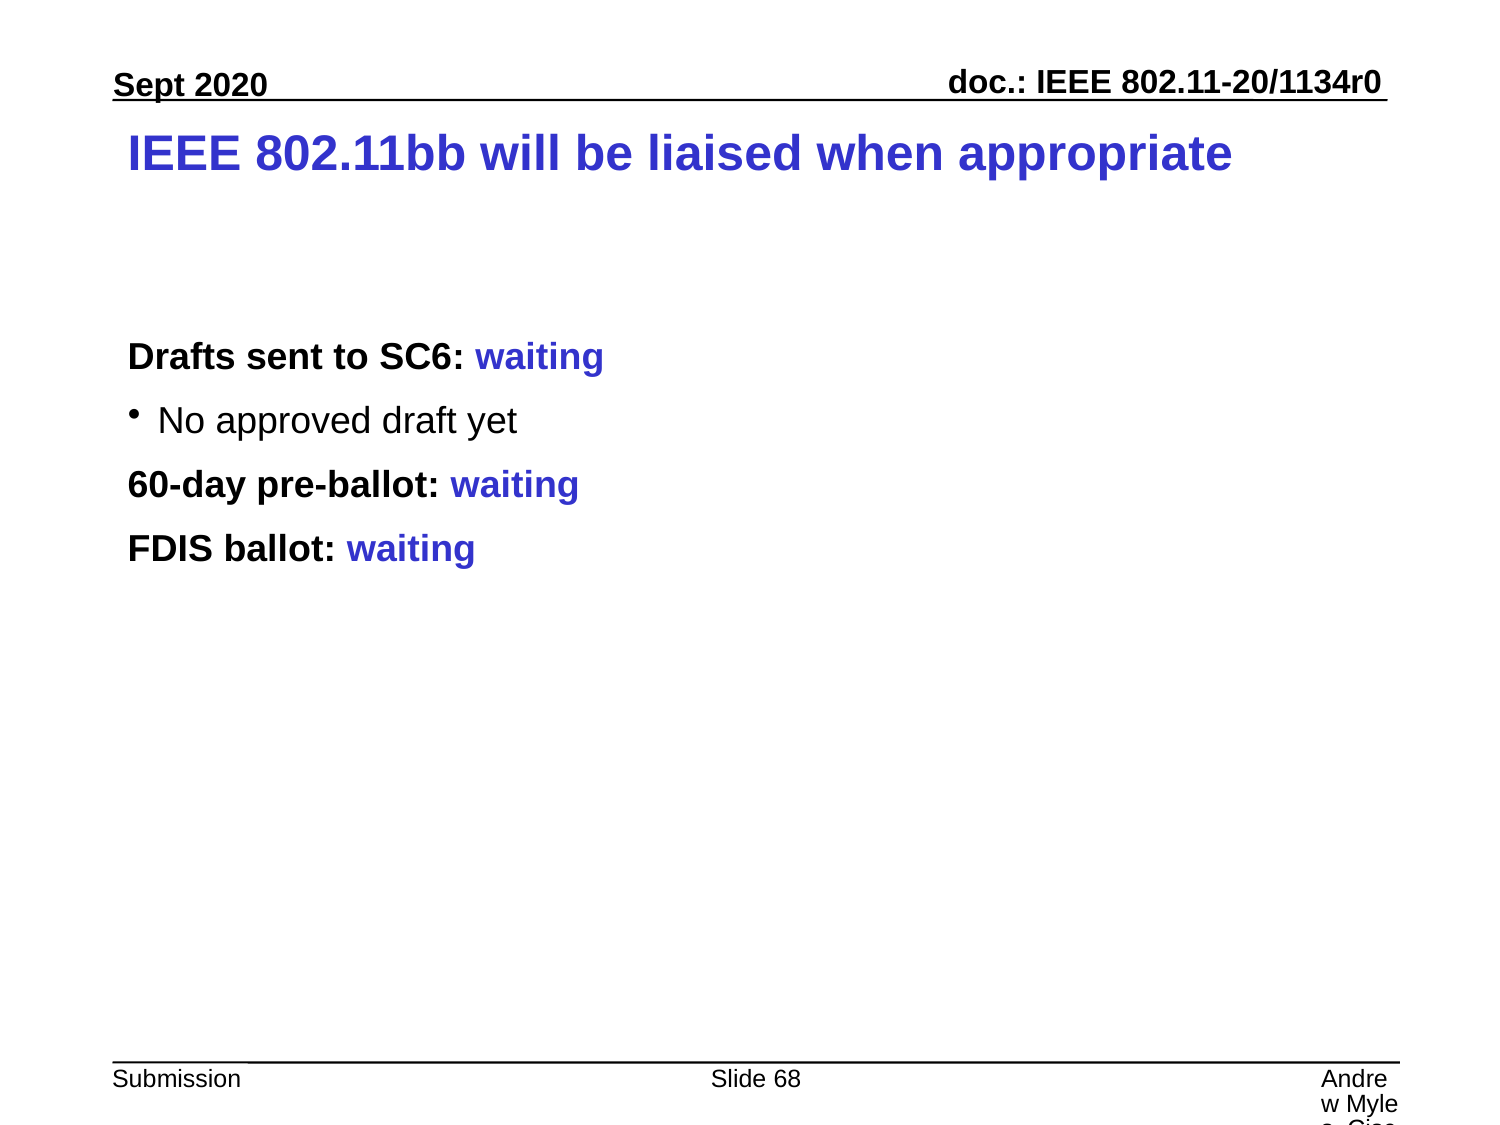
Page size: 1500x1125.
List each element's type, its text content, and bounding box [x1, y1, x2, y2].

slide_number Slide 68 [709, 1061, 803, 1093]
footer Andrew Myles, Cisco [1320, 1061, 1402, 1093]
list Drafts sent to SC6: waiting No approved draft yet 60-day pre-ballot: waiting FDIS ballot: waiting [112, 324, 1388, 1000]
title IEEE 802.11bb will be liaised when appropriate [112, 112, 1388, 288]
